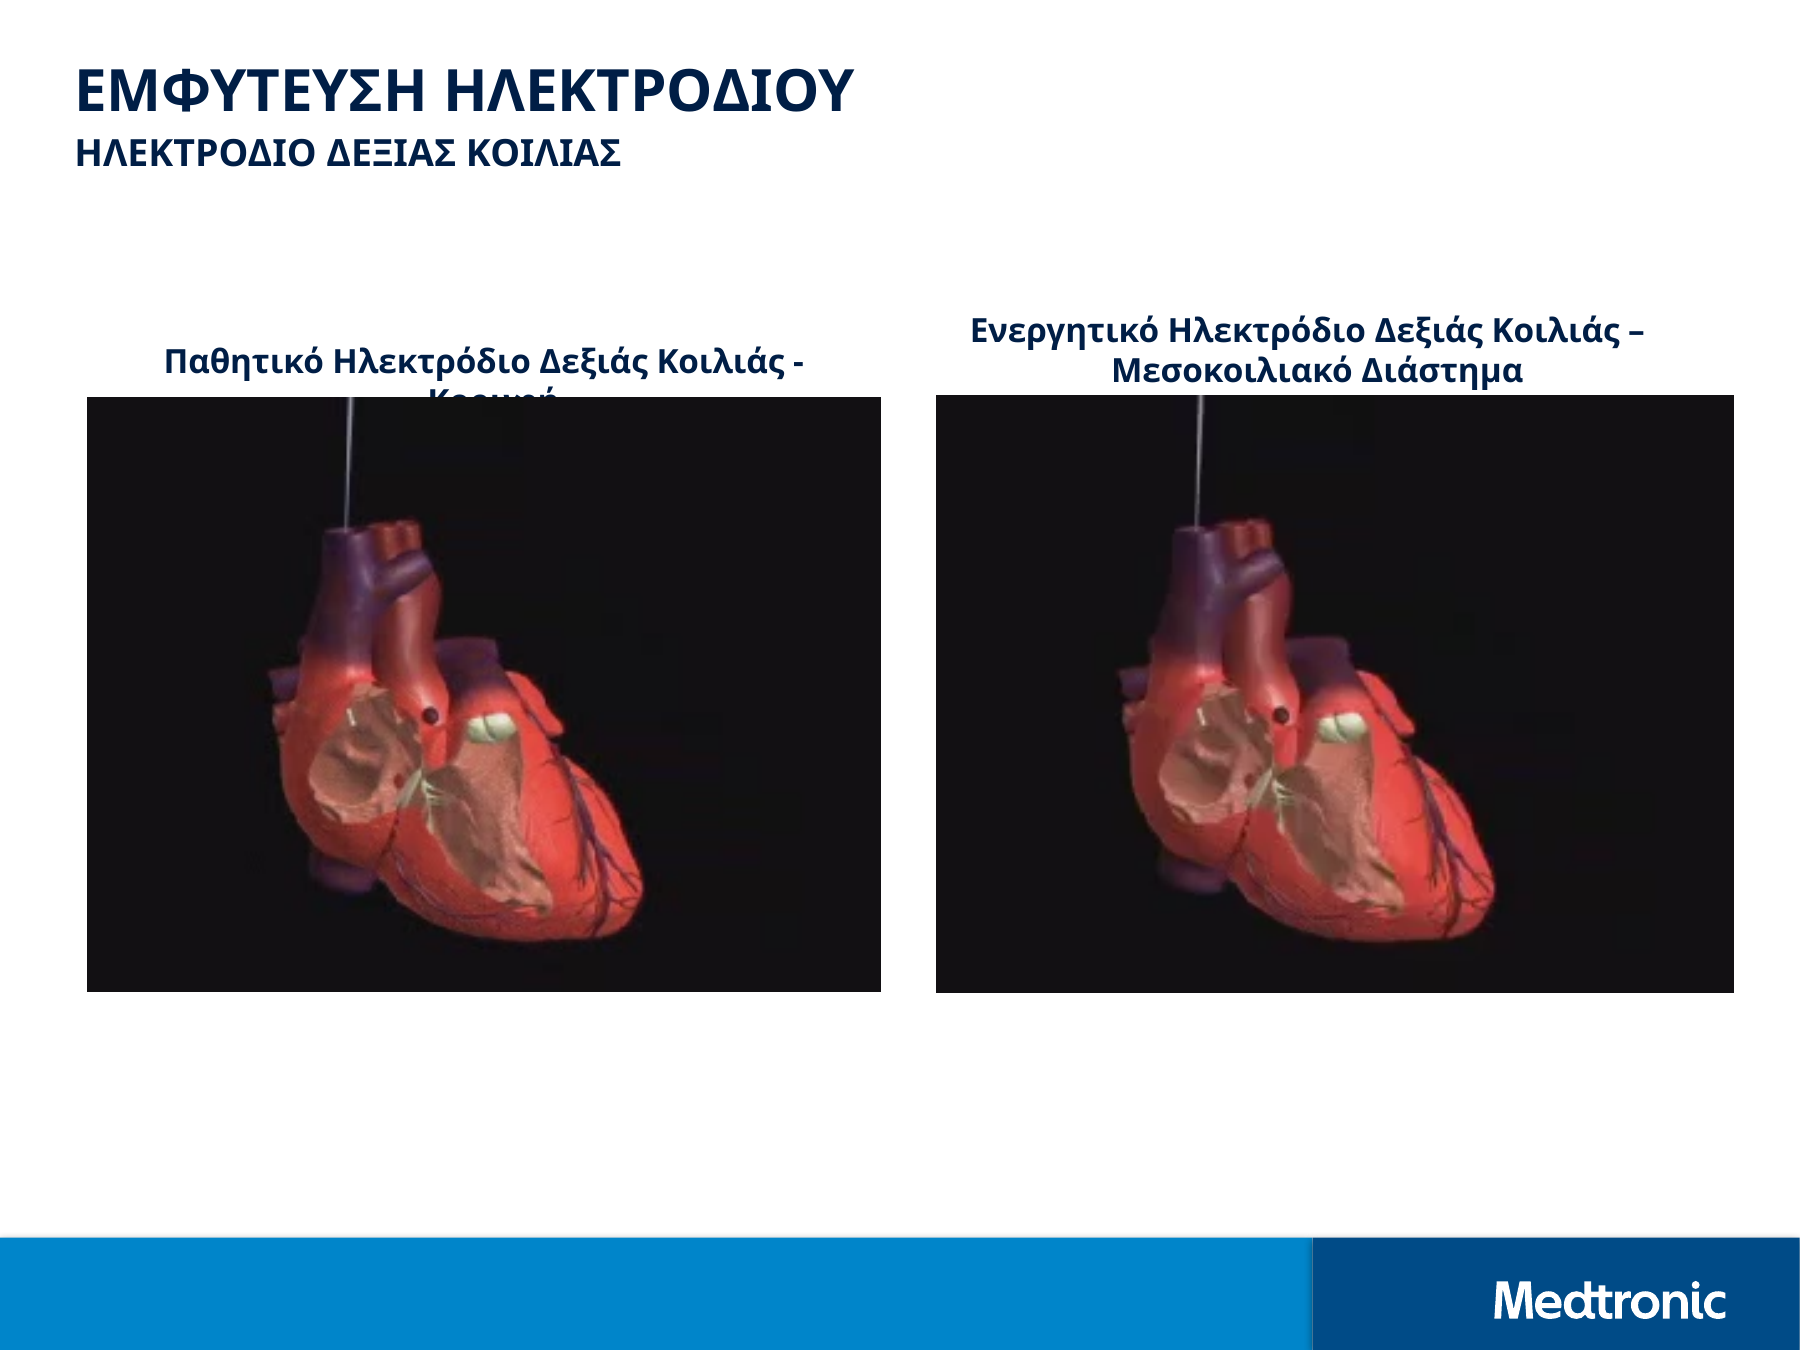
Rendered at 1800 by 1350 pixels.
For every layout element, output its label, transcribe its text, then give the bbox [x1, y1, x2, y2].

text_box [85, 395, 883, 994]
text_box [935, 393, 1735, 994]
text_box Ενεργητικό Ηλεκτρόδιο Δεξιάς Κοιλιάς – Μεσοκοιλιακό Διάστημα [935, 309, 1680, 355]
title Εμφυτευση ηλεκτροδιου Ηλεκτροδιο δεξιασ κοιλιασ [74, 73, 1725, 185]
text_box Παθητικό Ηλεκτρόδιο Δεξιάς Κοιλιάς - Κορυφή [111, 340, 857, 386]
